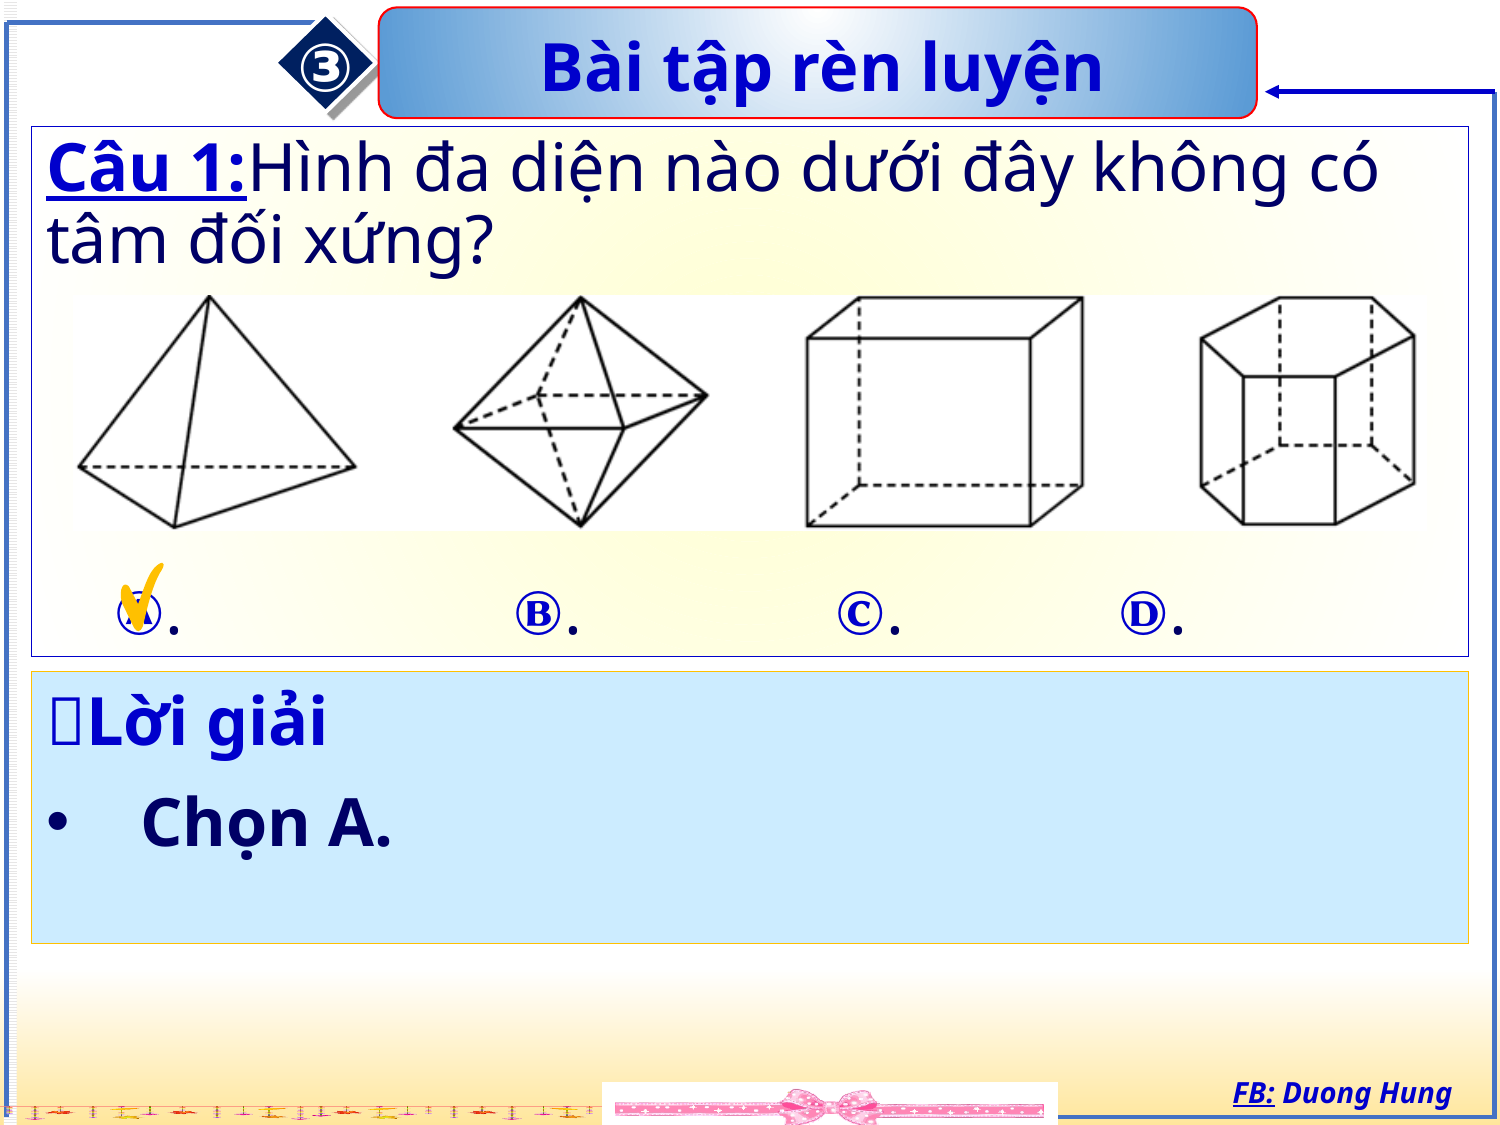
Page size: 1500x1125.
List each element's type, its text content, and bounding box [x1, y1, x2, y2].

picture [73, 295, 1427, 531]
text_box Lời giải Chọn A. [31, 671, 1469, 944]
text_box [119, 561, 165, 633]
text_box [274, 7, 1257, 119]
picture [0, 1082, 1058, 1125]
